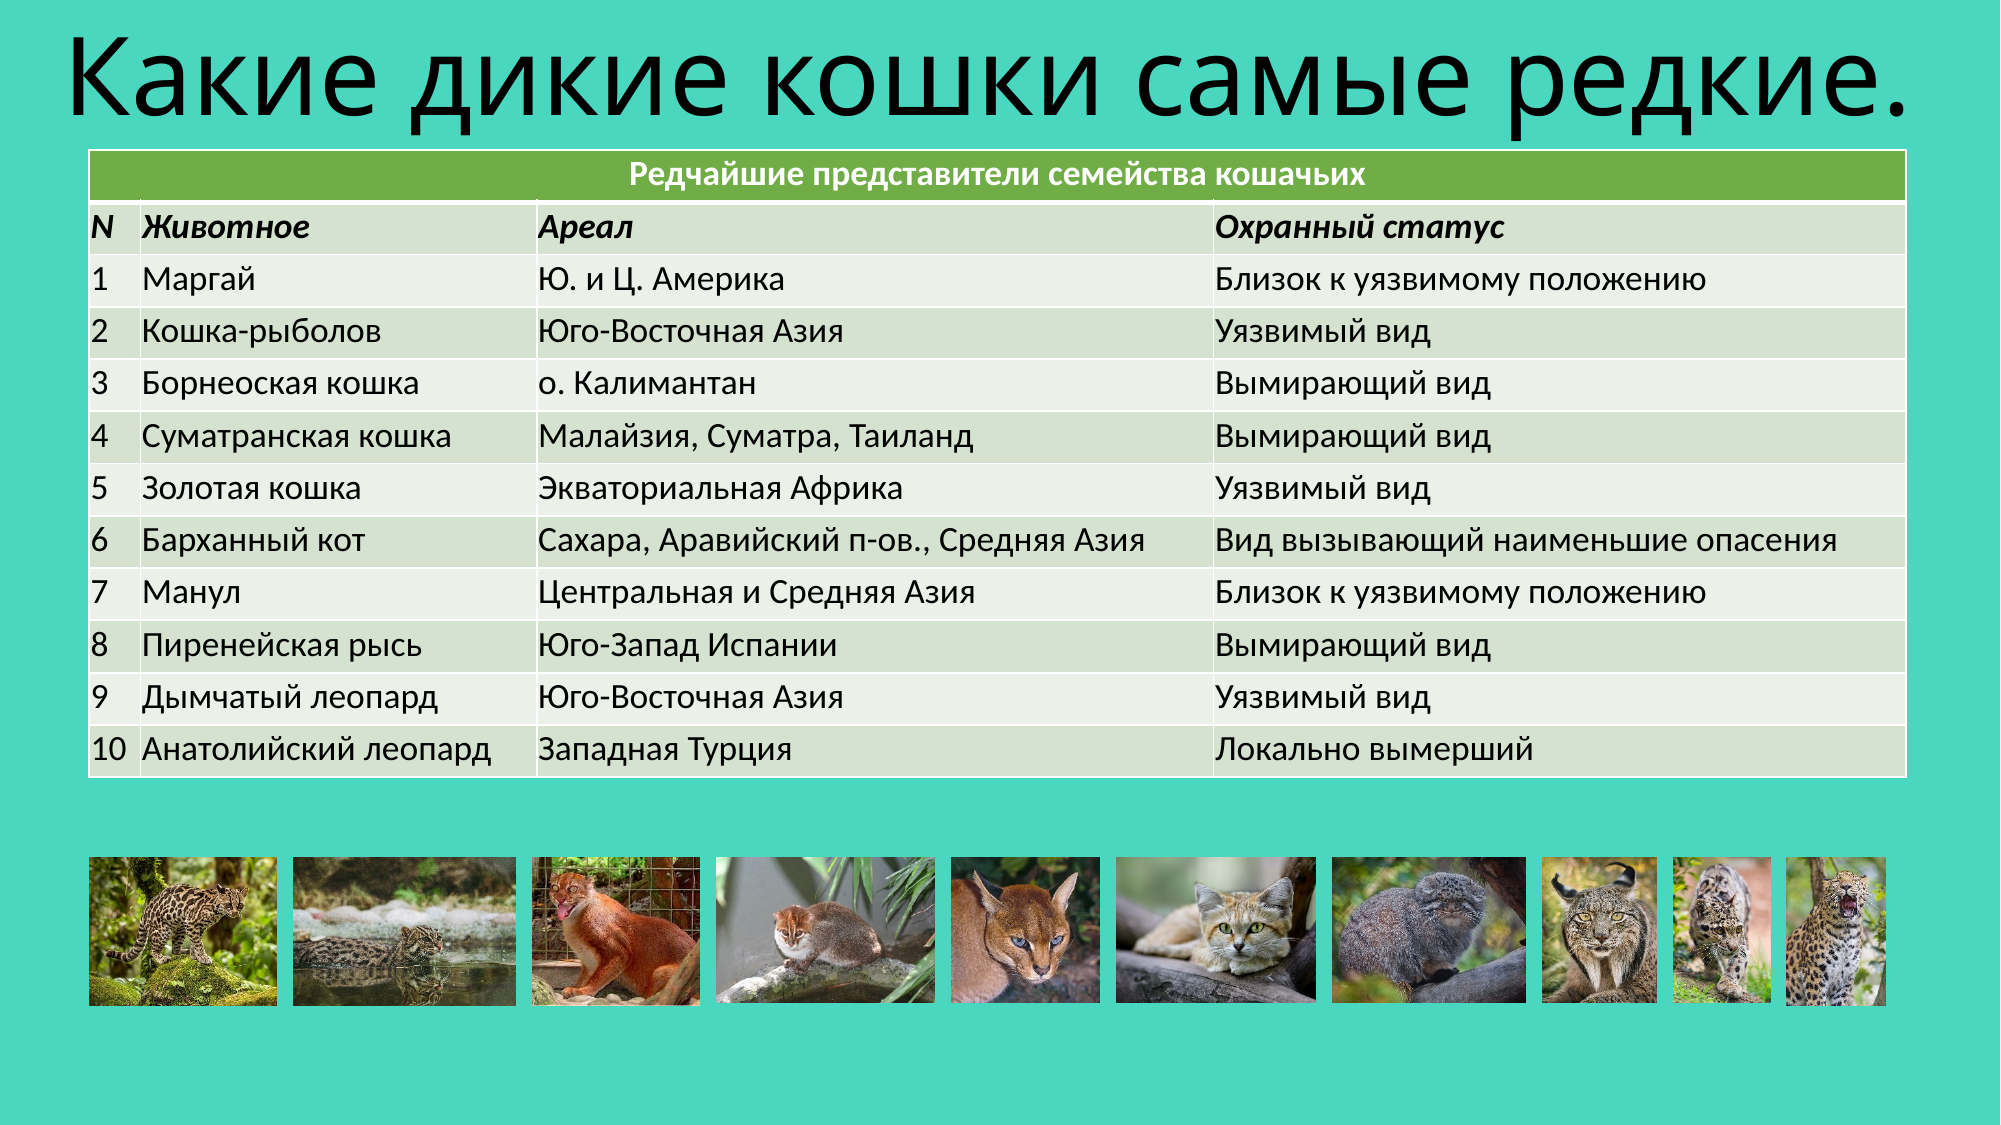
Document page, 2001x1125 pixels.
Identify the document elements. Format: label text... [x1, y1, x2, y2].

table_cell Вымирающий вид [1214, 412, 1905, 463]
table_cell Локально вымерший [1214, 726, 1905, 776]
table_cell Ю. и Ц. Америка [538, 255, 1213, 306]
table_cell Малайзия, Суматра, Таиланд [538, 412, 1213, 463]
table_cell Пиренейская рысь [141, 621, 536, 672]
table_cell Золотая кошка [141, 464, 536, 515]
picture [89, 857, 277, 1006]
table_cell Барханный кот [141, 517, 536, 567]
table_header Редчайшие представители семейства кошачьих [90, 151, 1905, 200]
table_cell о. Калимантан [538, 360, 1213, 410]
table_cell 4 [90, 412, 140, 463]
table_cell Борнеоская кошка [141, 360, 536, 410]
table_cell Центральная и Средняя Азия [538, 569, 1213, 619]
picture [951, 857, 1100, 1003]
picture [293, 857, 516, 1006]
picture [716, 857, 935, 1003]
table_cell Кошка-рыболов [141, 308, 536, 358]
table_cell Уязвимый вид [1214, 308, 1905, 358]
table_cell 7 [90, 569, 140, 619]
table_cell 1 [90, 255, 140, 306]
table_cell Суматранская кошка [141, 412, 536, 463]
table_cell Вымирающий вид [1214, 360, 1905, 410]
table_cell N [90, 205, 140, 254]
table_cell Экваториальная Африка [538, 464, 1213, 515]
picture [1786, 856, 1886, 1006]
table_cell Дымчатый леопард [141, 674, 536, 724]
table_cell Близок к уязвимому положению [1214, 569, 1905, 619]
table_cell 9 [90, 674, 140, 724]
table_cell 3 [90, 360, 140, 410]
table_cell 2 [90, 308, 140, 358]
table_cell 5 [90, 464, 140, 515]
table_cell Ареал [538, 205, 1213, 254]
table_cell 10 [90, 726, 140, 776]
table_cell Западная Турция [538, 726, 1213, 776]
table_cell Анатолийский леопард [141, 726, 536, 776]
table_cell Юго-Восточная Азия [538, 674, 1213, 724]
table_cell 8 [90, 621, 140, 672]
table_cell 6 [90, 517, 140, 567]
table_cell Манул [141, 569, 536, 619]
picture [1116, 857, 1316, 1003]
table_cell Вид вызывающий наименьшие опасения [1214, 517, 1905, 567]
table_cell Уязвимый вид [1214, 674, 1905, 724]
table_cell Юго-Восточная Азия [538, 308, 1213, 358]
table_cell Вымирающий вид [1214, 621, 1905, 672]
picture [531, 857, 700, 1006]
table_cell Сахара, Аравийский п-ов., Средняя Азия [538, 517, 1213, 567]
table_cell Юго-Запад Испании [538, 621, 1213, 672]
picture [1332, 857, 1526, 1003]
table_cell Близок к уязвимому положению [1214, 255, 1905, 306]
picture [1673, 857, 1771, 1003]
table_cell Маргай [141, 255, 536, 306]
picture [1542, 857, 1657, 1003]
table_cell Животное [141, 205, 536, 254]
table_cell Охранный статус [1214, 205, 1905, 254]
text_box Какие дикие кошки самые редкие. [0, 0, 1976, 150]
table_cell Уязвимый вид [1214, 464, 1905, 515]
